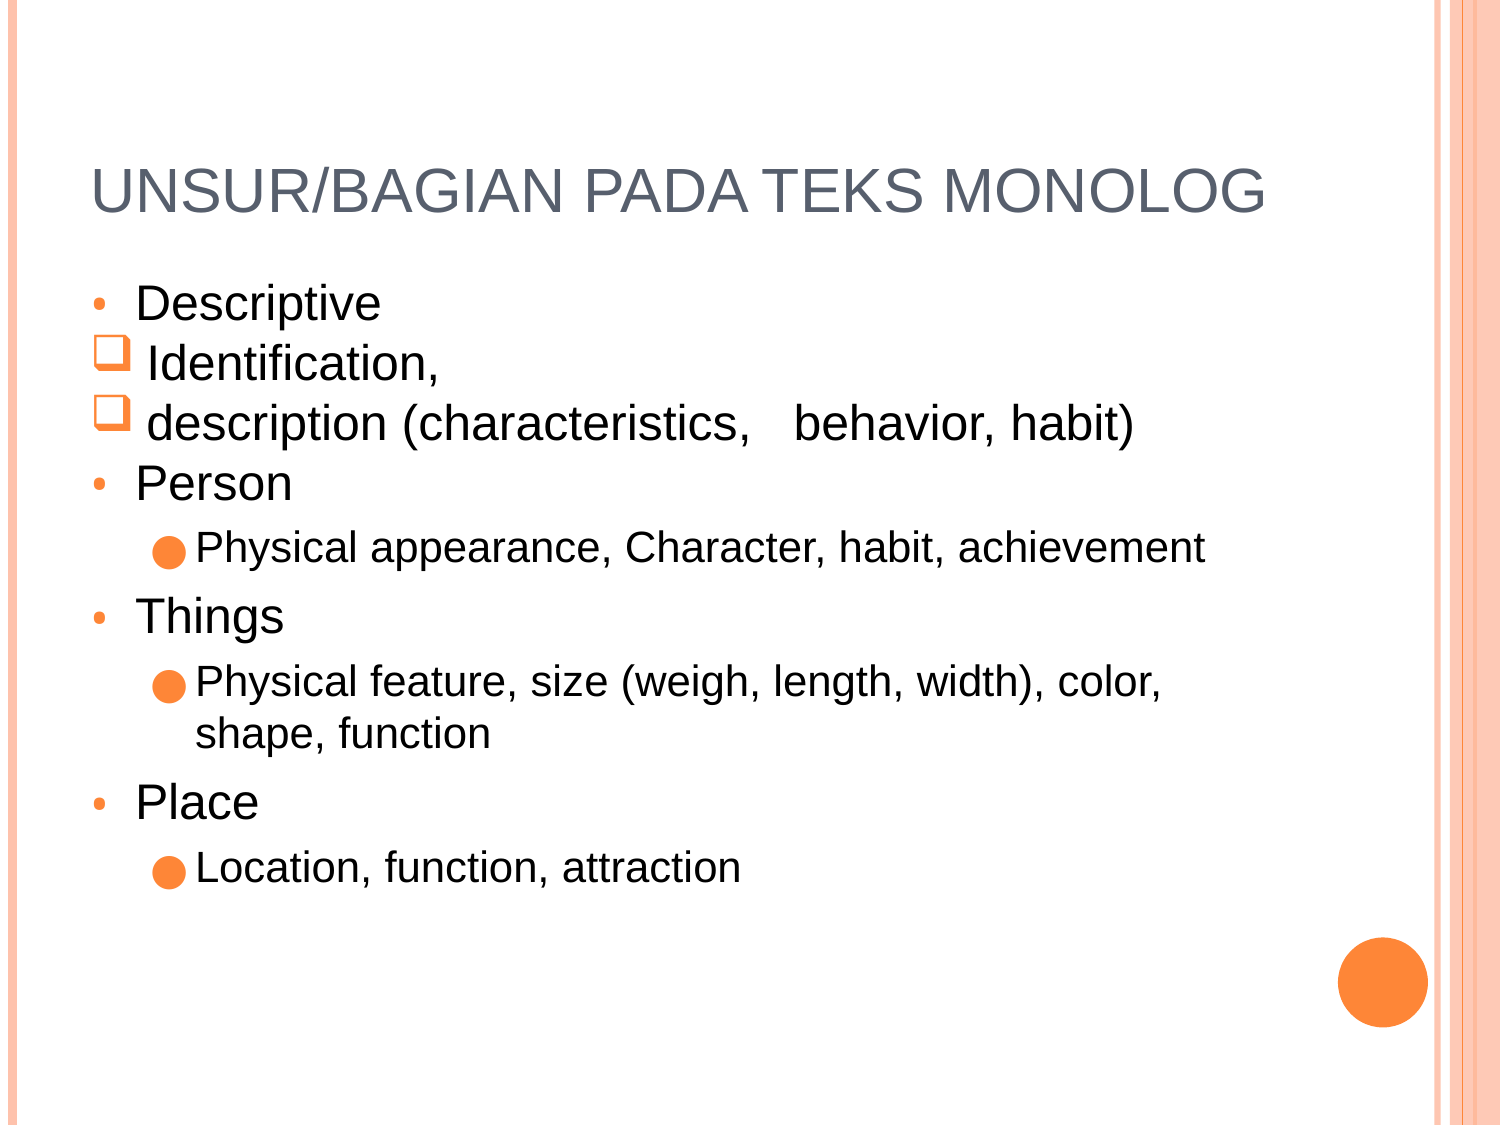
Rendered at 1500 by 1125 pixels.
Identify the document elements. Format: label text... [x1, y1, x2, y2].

list Descriptive Identification, description (characteristics, behavior, habit) Person Physical appearance, Character, habit, achievement Things Physical feature, size (weigh, length, width), color, shape, function Place Location, function, attraction [75, 262, 1300, 1062]
title Unsur/bagian pada teks monolog [75, 45, 1300, 233]
